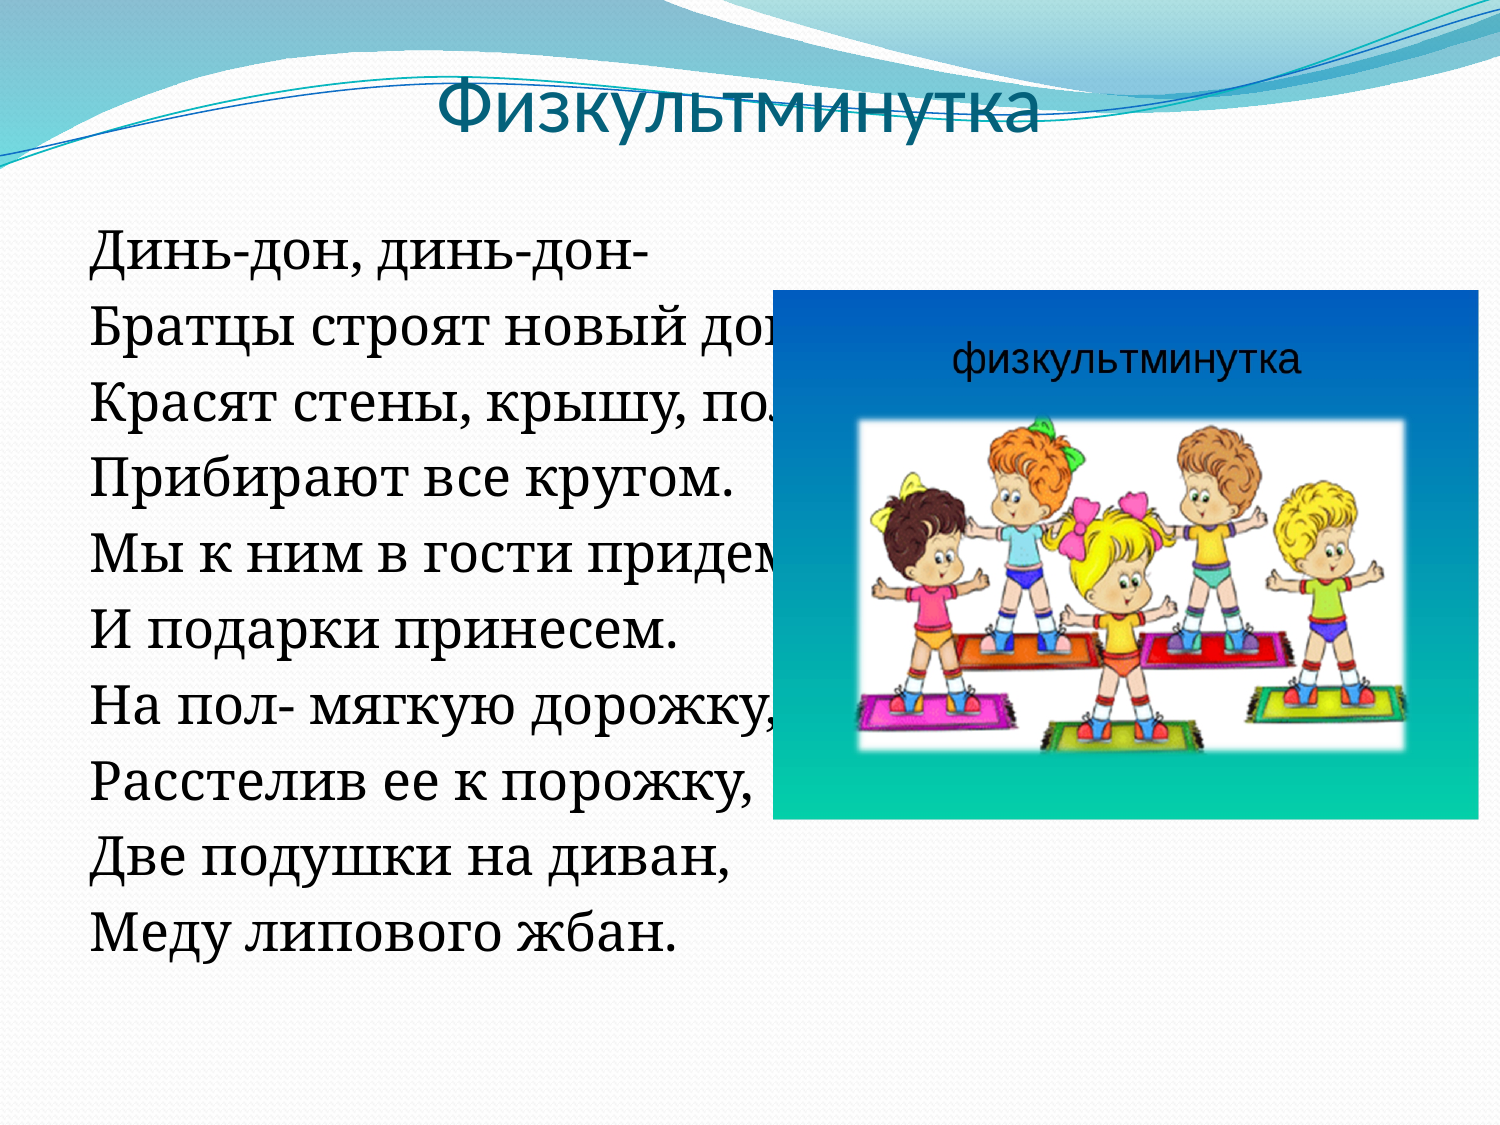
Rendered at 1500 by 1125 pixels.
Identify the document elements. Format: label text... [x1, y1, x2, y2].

picture [773, 290, 1479, 820]
title Физкультминутка [64, 42, 1415, 150]
list Динь-дон, динь-дон- Братцы строят новый дом. Красят стены, крышу, пол, Прибирают все кругом. Мы к ним в гости придем И подарки принесем. На пол- мягкую дорожку, Расстелив ее к порожку, Две подушки на диван, Меду липового жбан. [75, 208, 1425, 1038]
